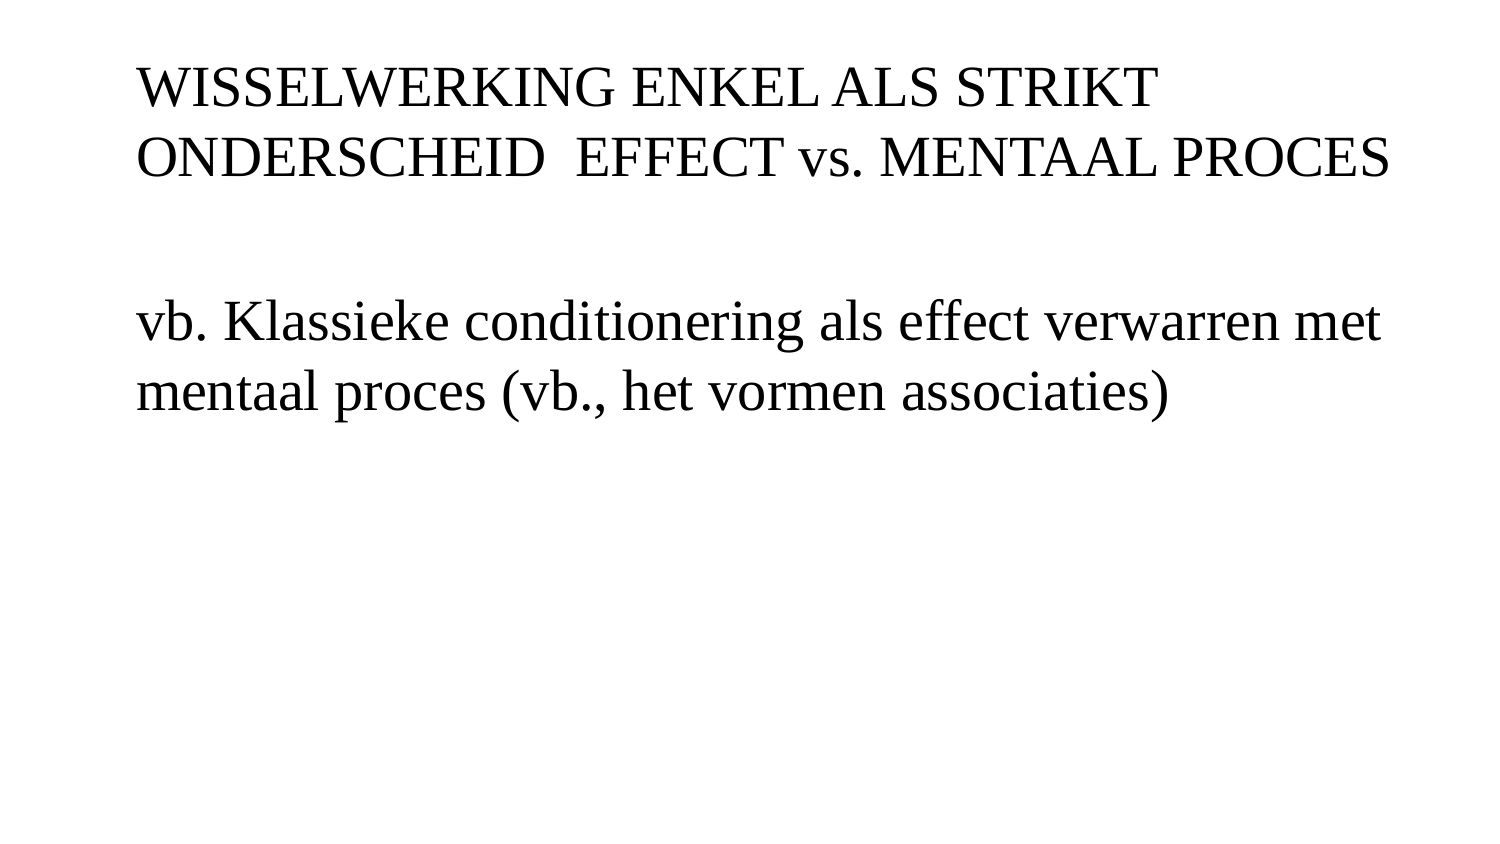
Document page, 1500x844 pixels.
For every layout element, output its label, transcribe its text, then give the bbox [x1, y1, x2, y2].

list WISSELWERKING ENKEL ALS STRIKT ONDERSCHEID EFFECT vs. MENTAAL PROCES vb. Klassieke conditionering als effect verwarren met mentaal proces (vb., het vormen associaties) [64, 41, 1436, 750]
